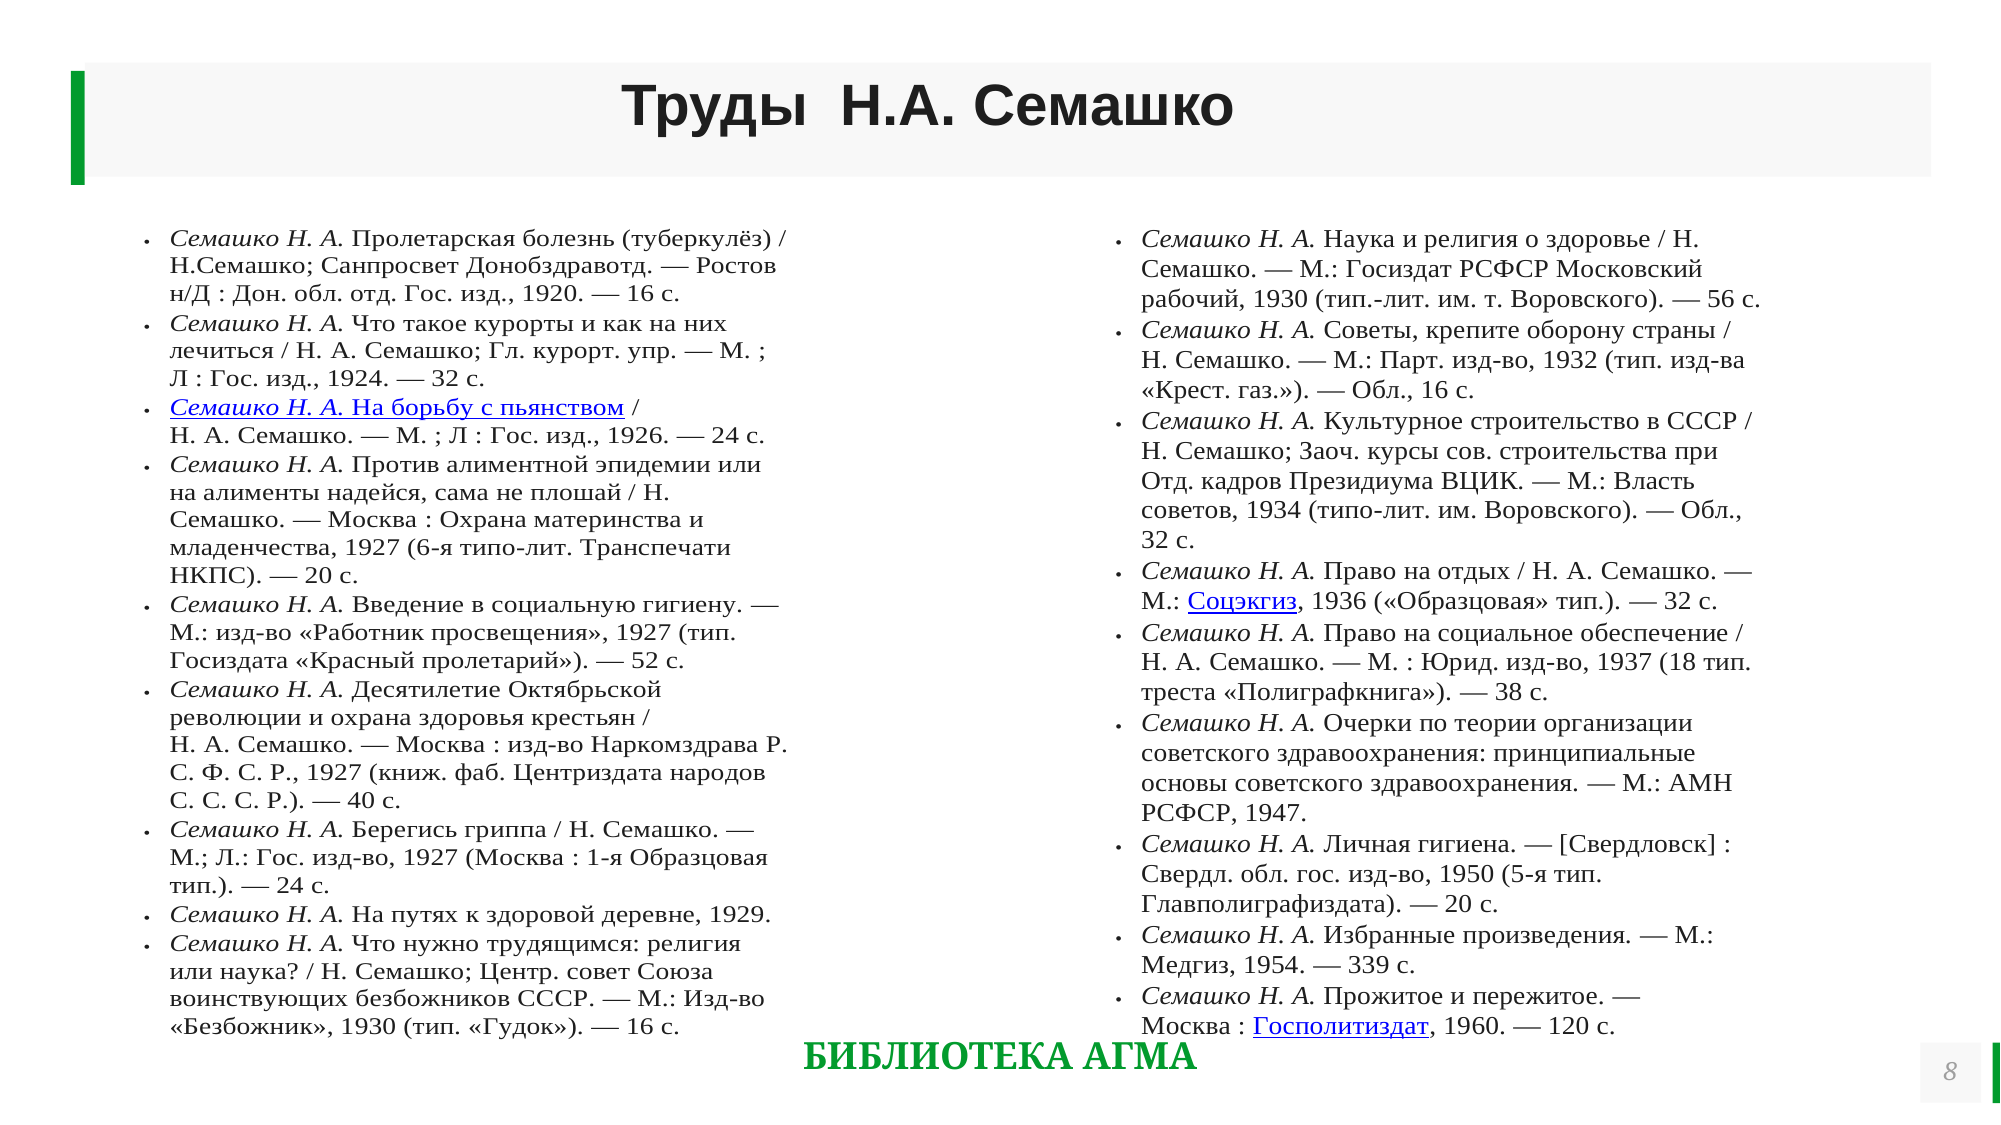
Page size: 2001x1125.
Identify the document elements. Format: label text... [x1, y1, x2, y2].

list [142, 223, 789, 1043]
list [1114, 223, 1761, 1043]
title Труды Н.А. Семашко [84, 62, 1932, 177]
slide_number 8 [1920, 1042, 1982, 1103]
